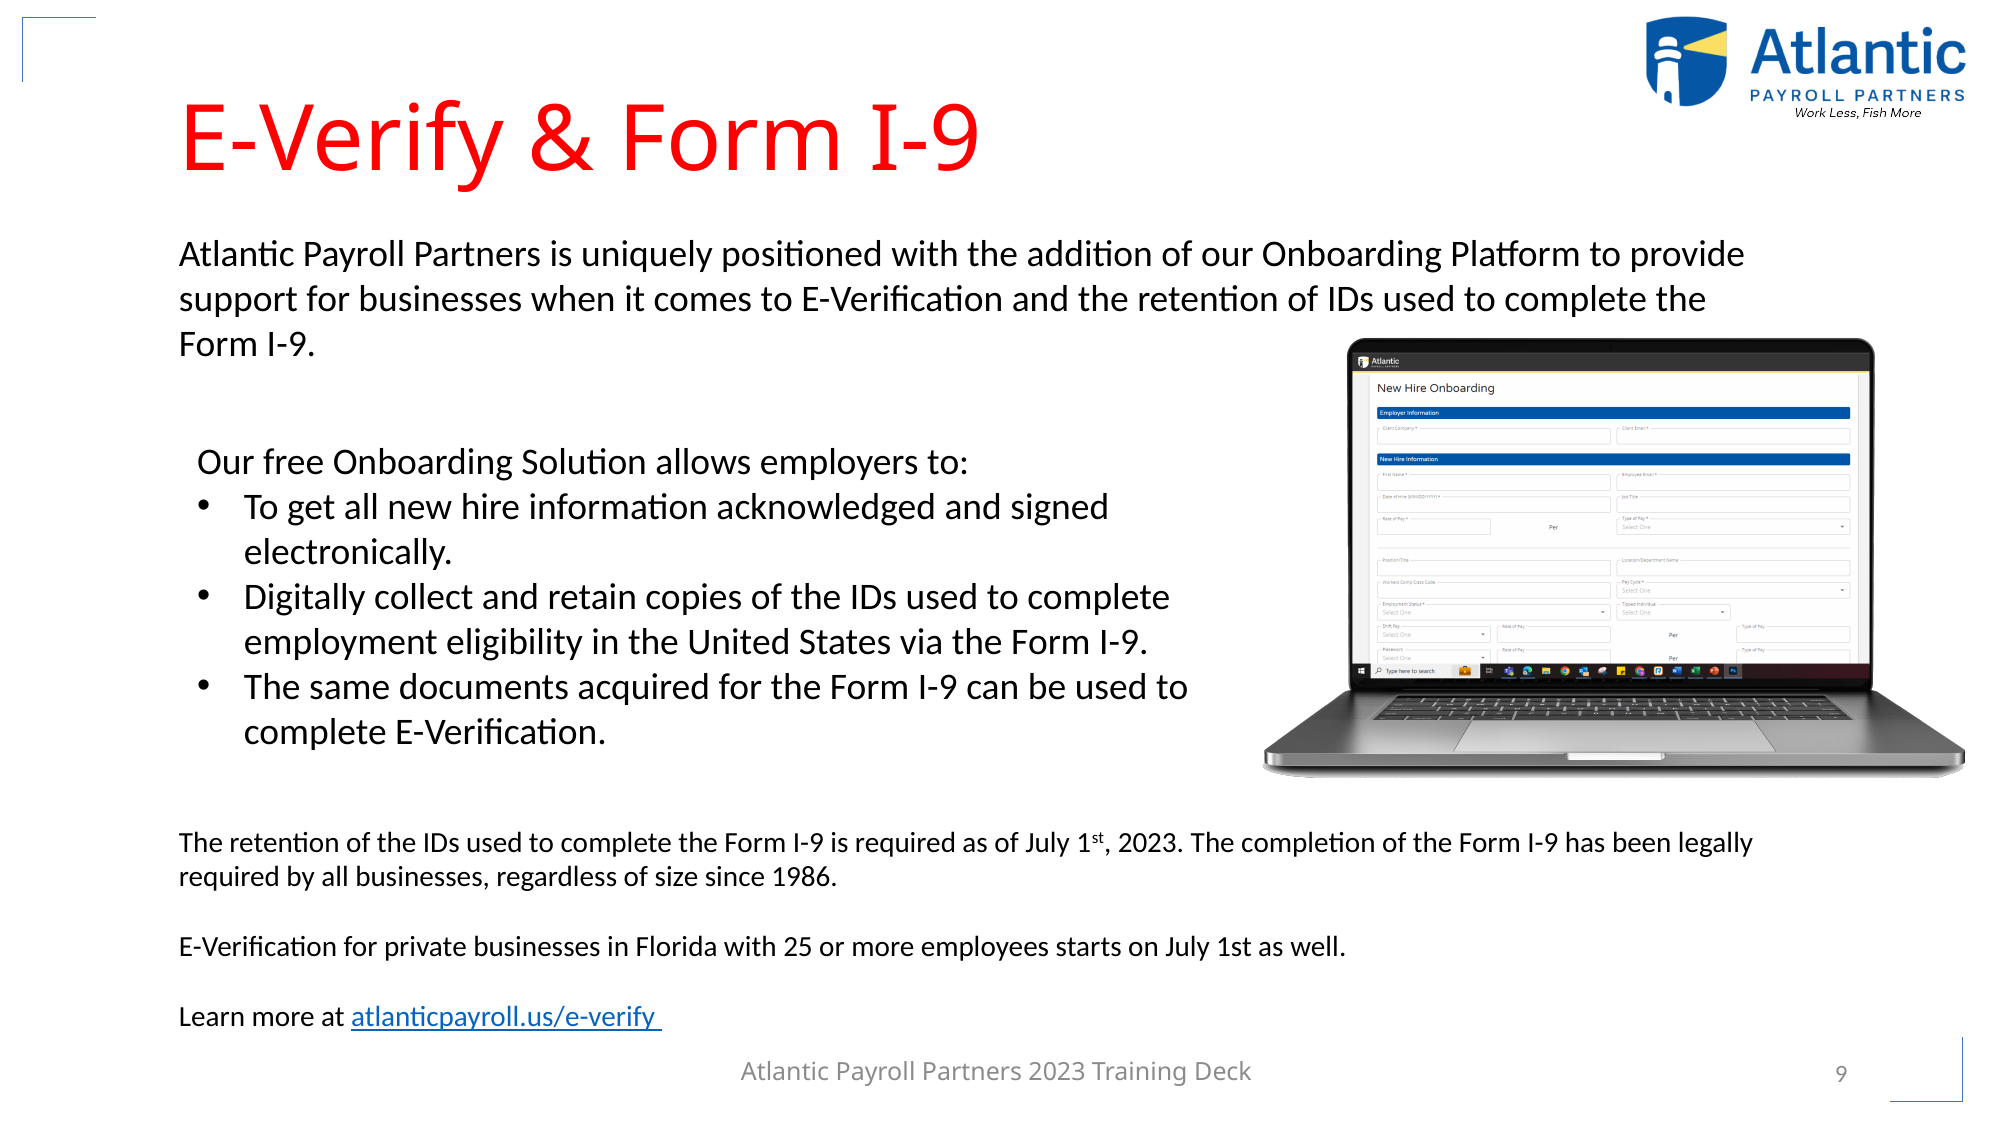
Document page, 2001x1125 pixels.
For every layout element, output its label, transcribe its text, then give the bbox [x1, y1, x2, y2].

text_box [22, 17, 96, 83]
text_box E-Verify & Form I-9 [164, 32, 1059, 221]
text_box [1889, 1037, 1963, 1102]
text_box Our free Onboarding Solution allows employers to: To get all new hire information acknowledged and signed electronically. Digitally collect and retain copies of the IDs used to complete employment eligibility in the United States via the Form I-9. The same documents acquired for the Form I-9 can be used to complete E-Verification. [182, 429, 1161, 759]
text_box The retention of the IDs used to complete the Form I-9 is required as of July 1st, 2023. The completion of the Form I-9 has been legally required by all businesses, regardless of size since 1986. E-Verification for private businesses in Florida with 25 or more employees starts on July 1st as well. Learn more at atlanticpayroll.us/e-verify [164, 815, 1829, 1040]
picture [1161, 310, 2000, 804]
slide_number 9 [1412, 1042, 1863, 1103]
text_box Atlantic Payroll Partners is uniquely positioned with the addition of our Onboarding Platform to provide support for businesses when it comes to E-Verification and the retention of IDs used to complete the Form I-9. [164, 221, 1778, 372]
footer Atlantic Payroll Partners 2023 Training Deck [662, 1042, 1338, 1103]
picture [1643, 14, 1969, 141]
